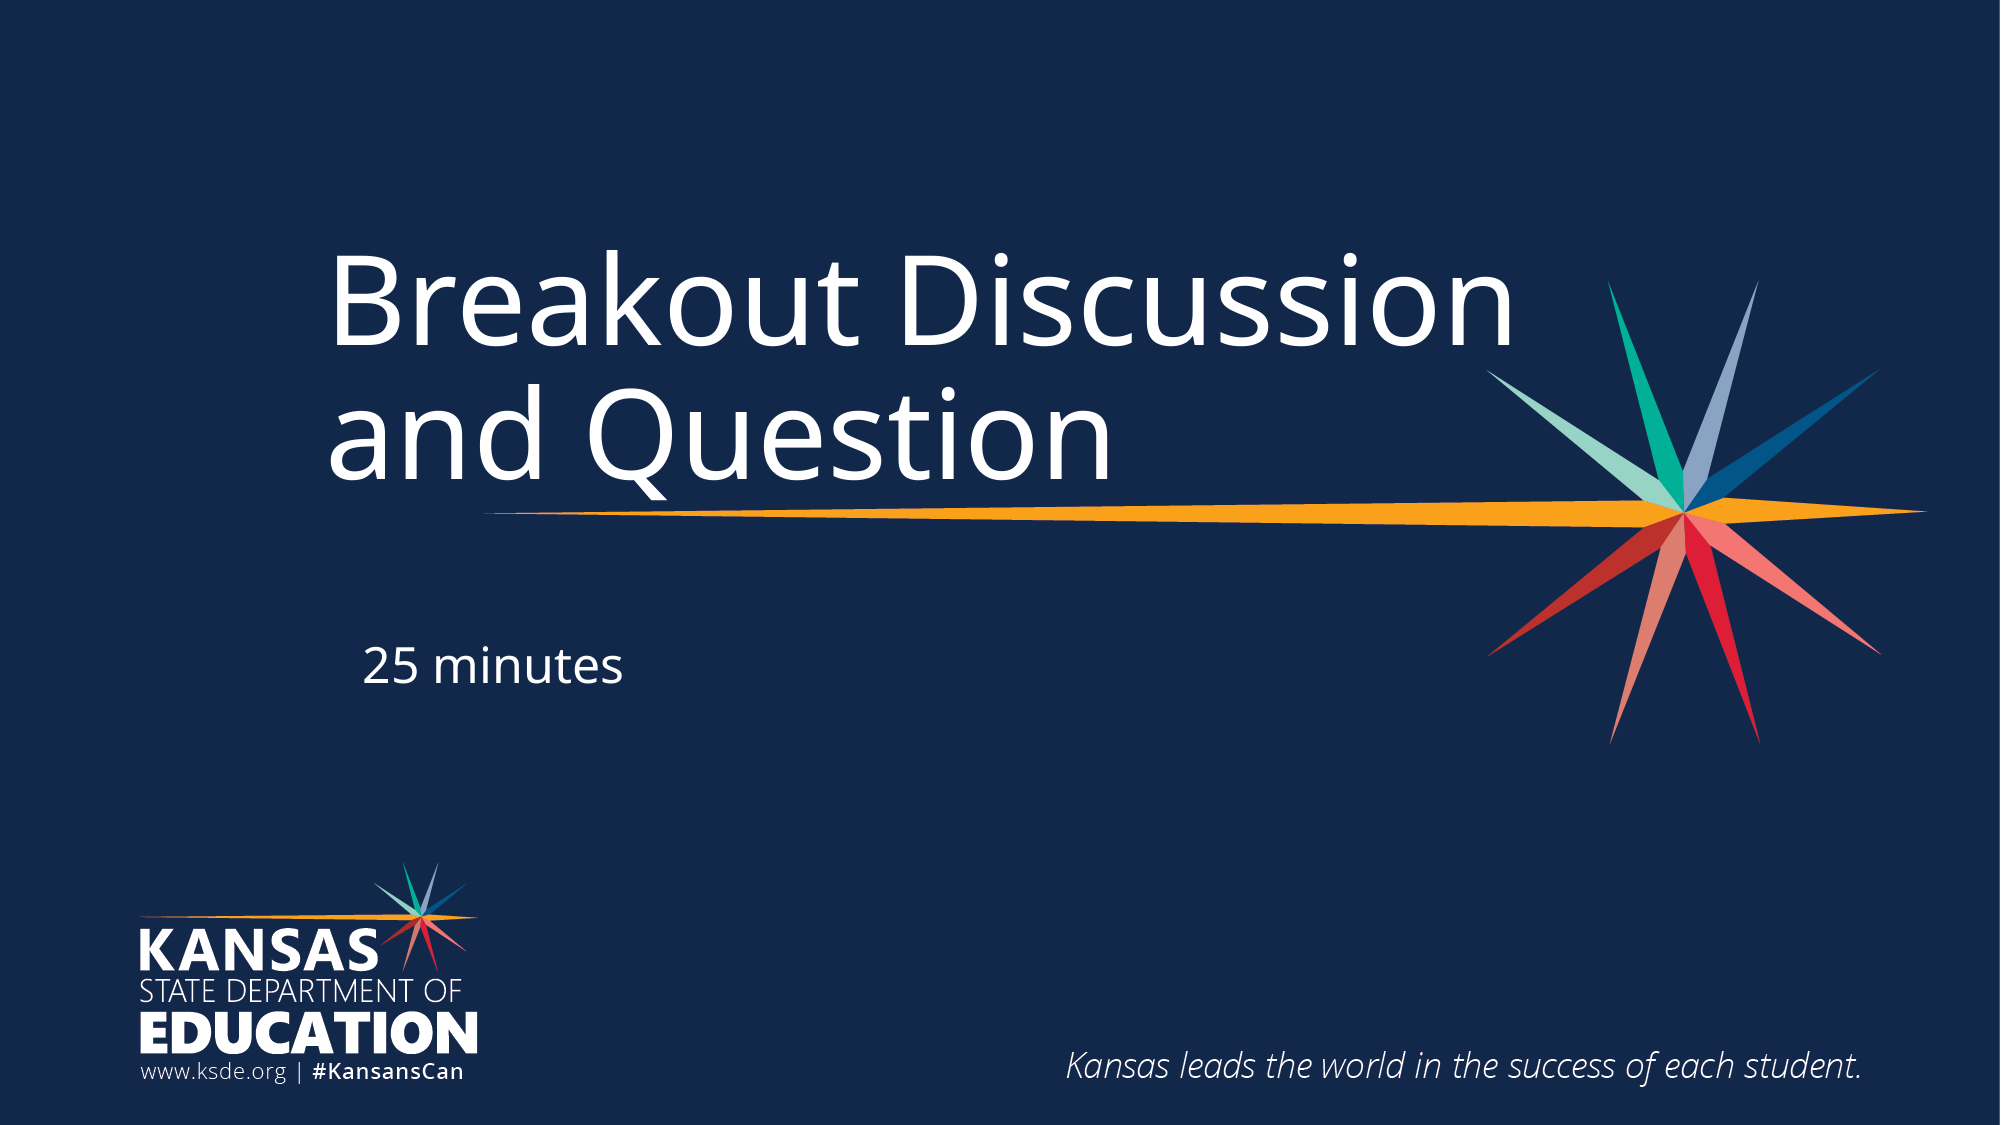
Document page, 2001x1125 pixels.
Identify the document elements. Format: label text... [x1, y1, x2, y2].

title Breakout Discussion and Question [310, 69, 1679, 515]
picture [0, 0, 2000, 1125]
text_box 25 minutes [347, 626, 798, 702]
